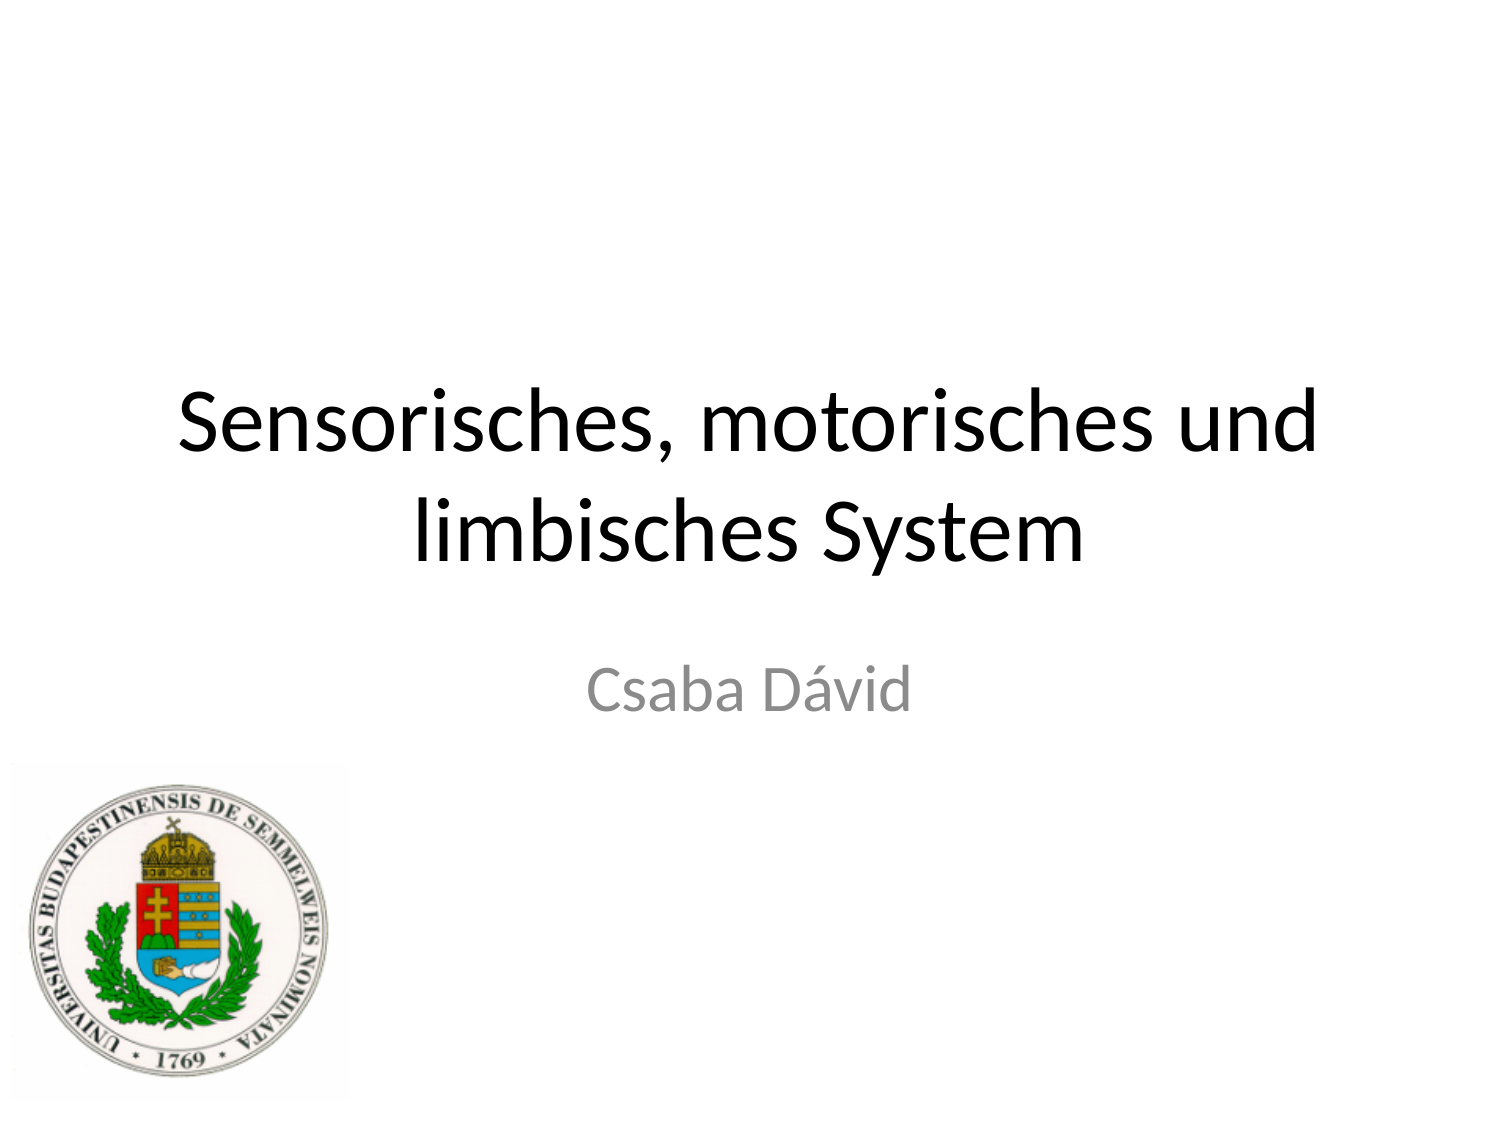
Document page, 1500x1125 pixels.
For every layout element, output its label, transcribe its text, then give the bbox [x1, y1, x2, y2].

title Sensorisches, motorisches und limbisches System [112, 349, 1388, 591]
text_box Csaba Dávid [224, 637, 1275, 925]
picture [11, 763, 349, 1100]
